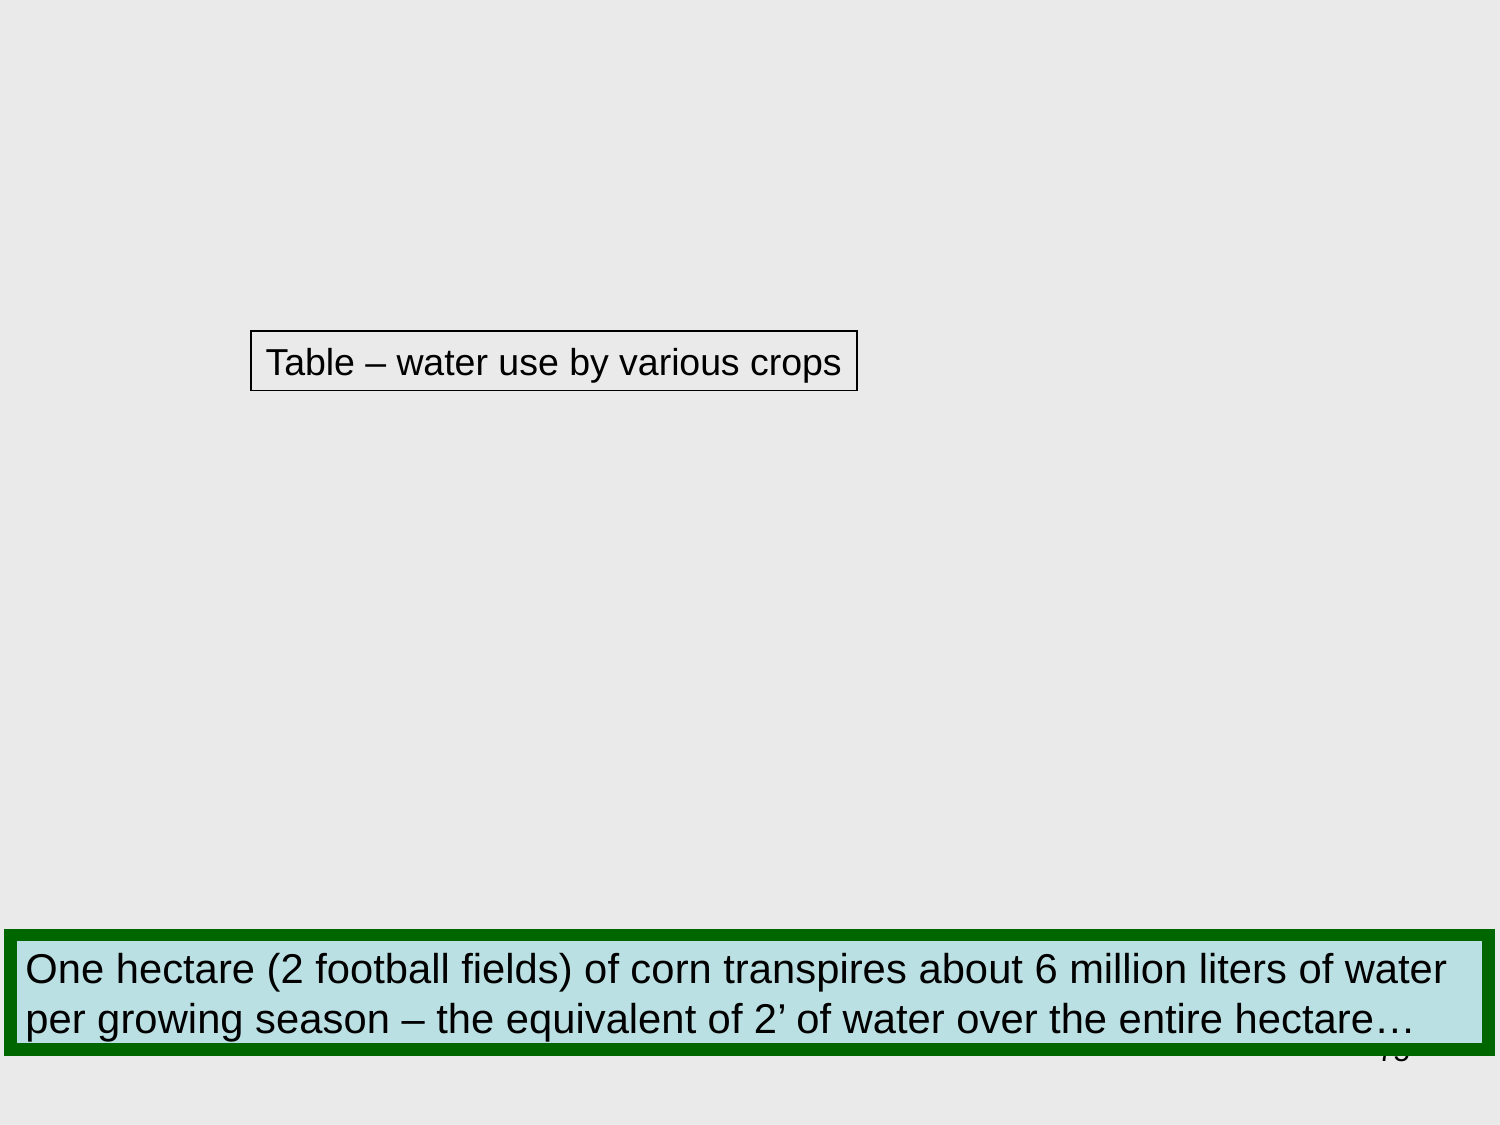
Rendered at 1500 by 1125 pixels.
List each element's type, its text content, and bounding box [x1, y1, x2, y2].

slide_number 75 [1074, 1050, 1425, 1103]
text_box Table – water use by various crops [250, 330, 857, 391]
text_box One hectare (2 football fields) of corn transpires about 6 million liters of water per growing season – the equivalent of 2’ of water over the entire hectare… [10, 934, 1489, 1050]
